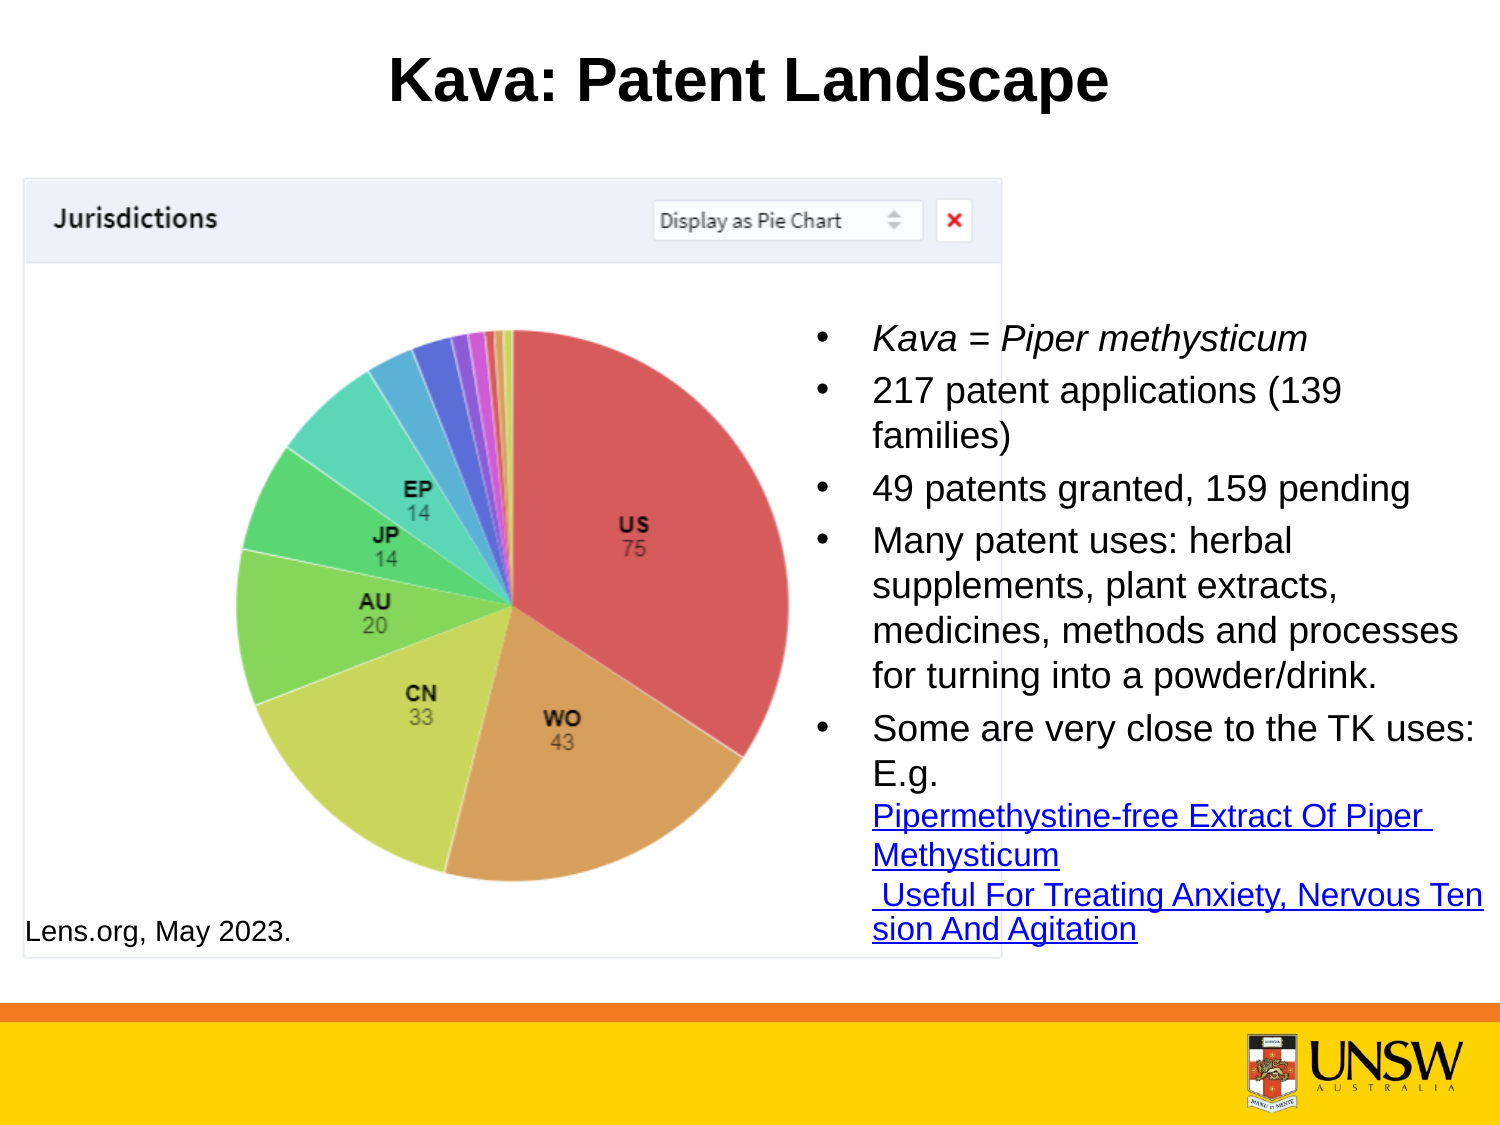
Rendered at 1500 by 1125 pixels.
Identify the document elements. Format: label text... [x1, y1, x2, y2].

title Kava: Patent Landscape [0, 31, 1500, 162]
picture [10, 168, 1011, 976]
picture [0, 1003, 1500, 1125]
list Kava = Piper methysticum 217 patent applications (139 families) 49 patents granted, 159 pending Many patent uses: herbal supplements, plant extracts, medicines, methods and processes for turning into a powder/drink. Some are very close to the TK uses: E.g. Pipermethystine-free Extract Of Piper Methysticum Useful For Treating Anxiety, Nervous Tension And Agitation [1015, 306, 1500, 967]
